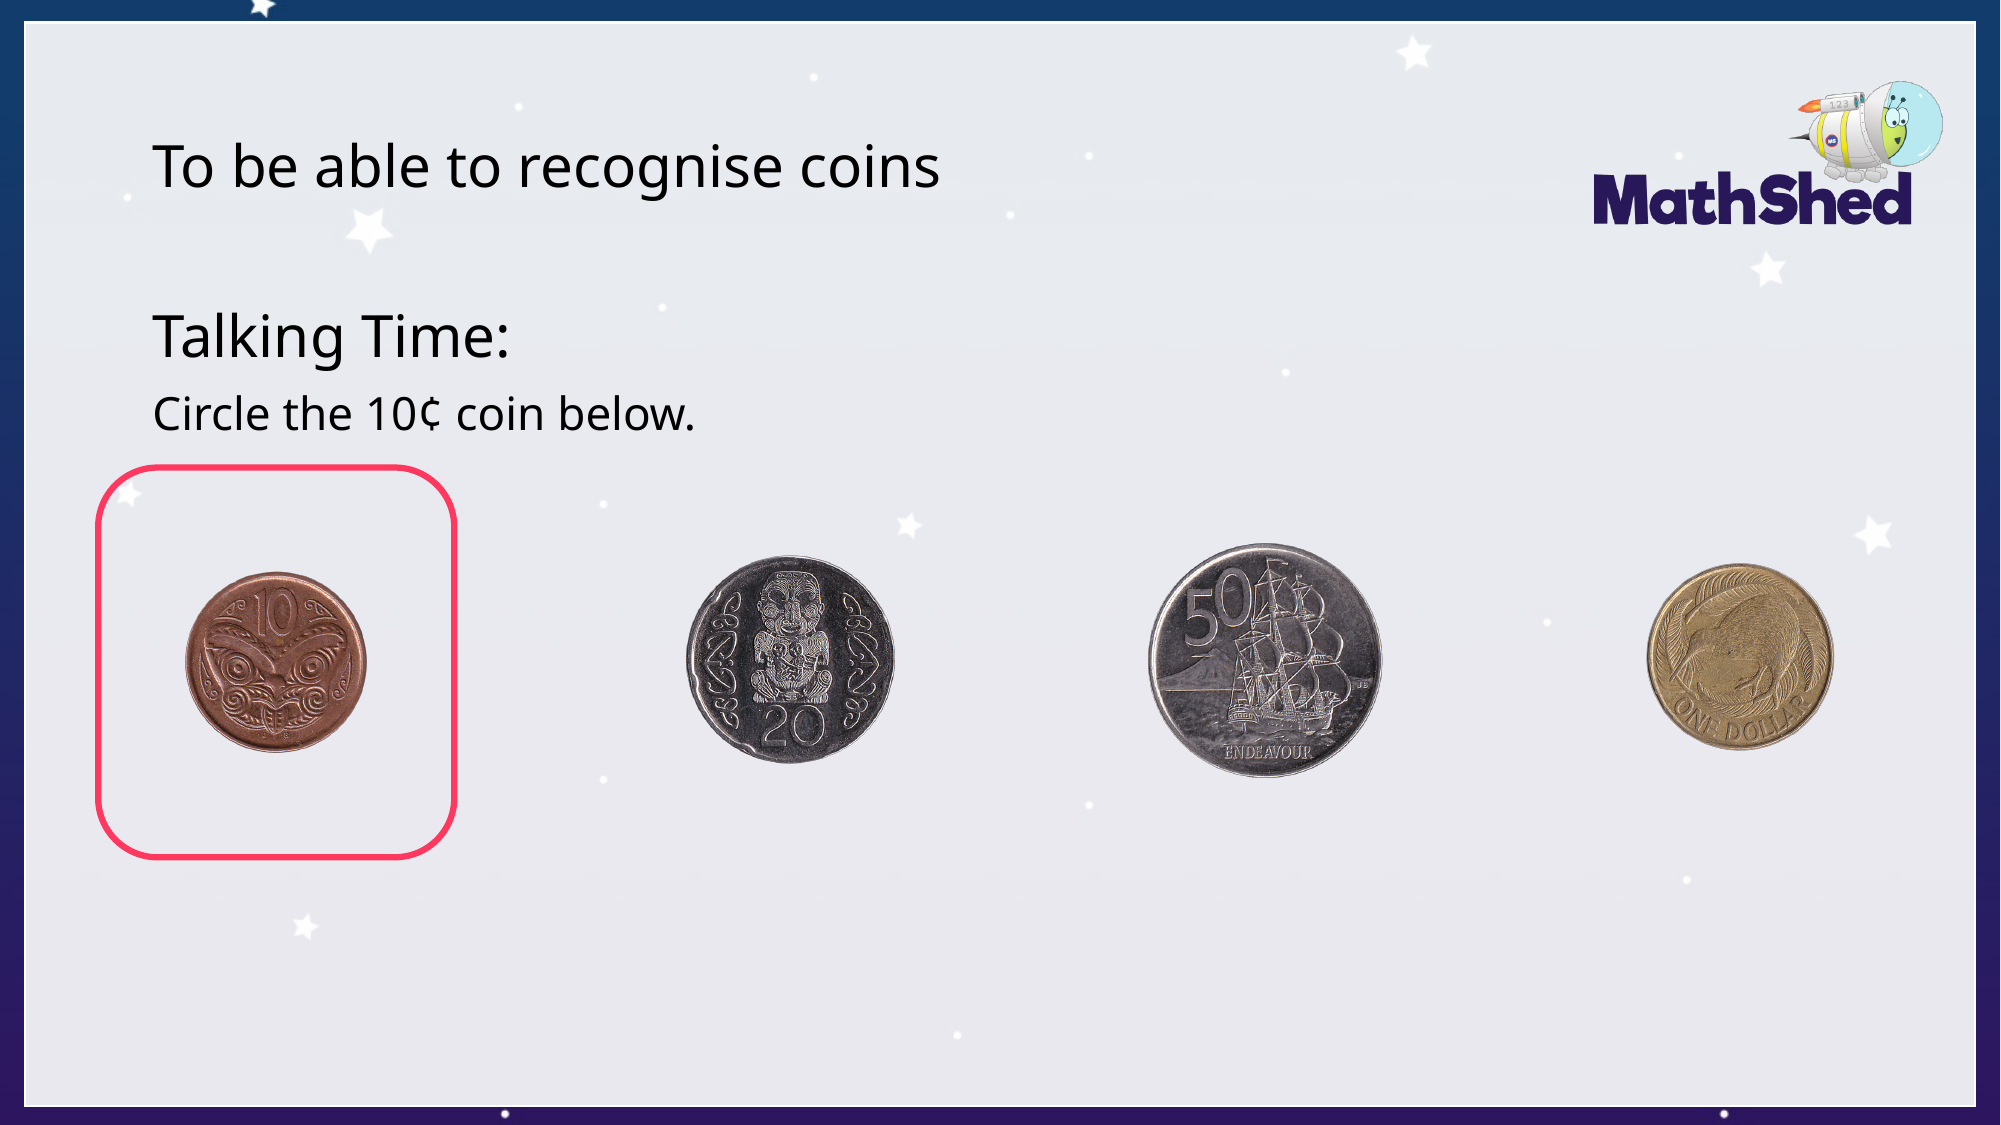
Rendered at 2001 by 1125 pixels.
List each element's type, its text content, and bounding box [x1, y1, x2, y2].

title To be able to recognise coins [137, 59, 1578, 278]
picture [0, 0, 2001, 1125]
list Talking Time: Circle the 10¢ coin below. [137, 299, 1863, 1014]
text_box [97, 466, 456, 859]
